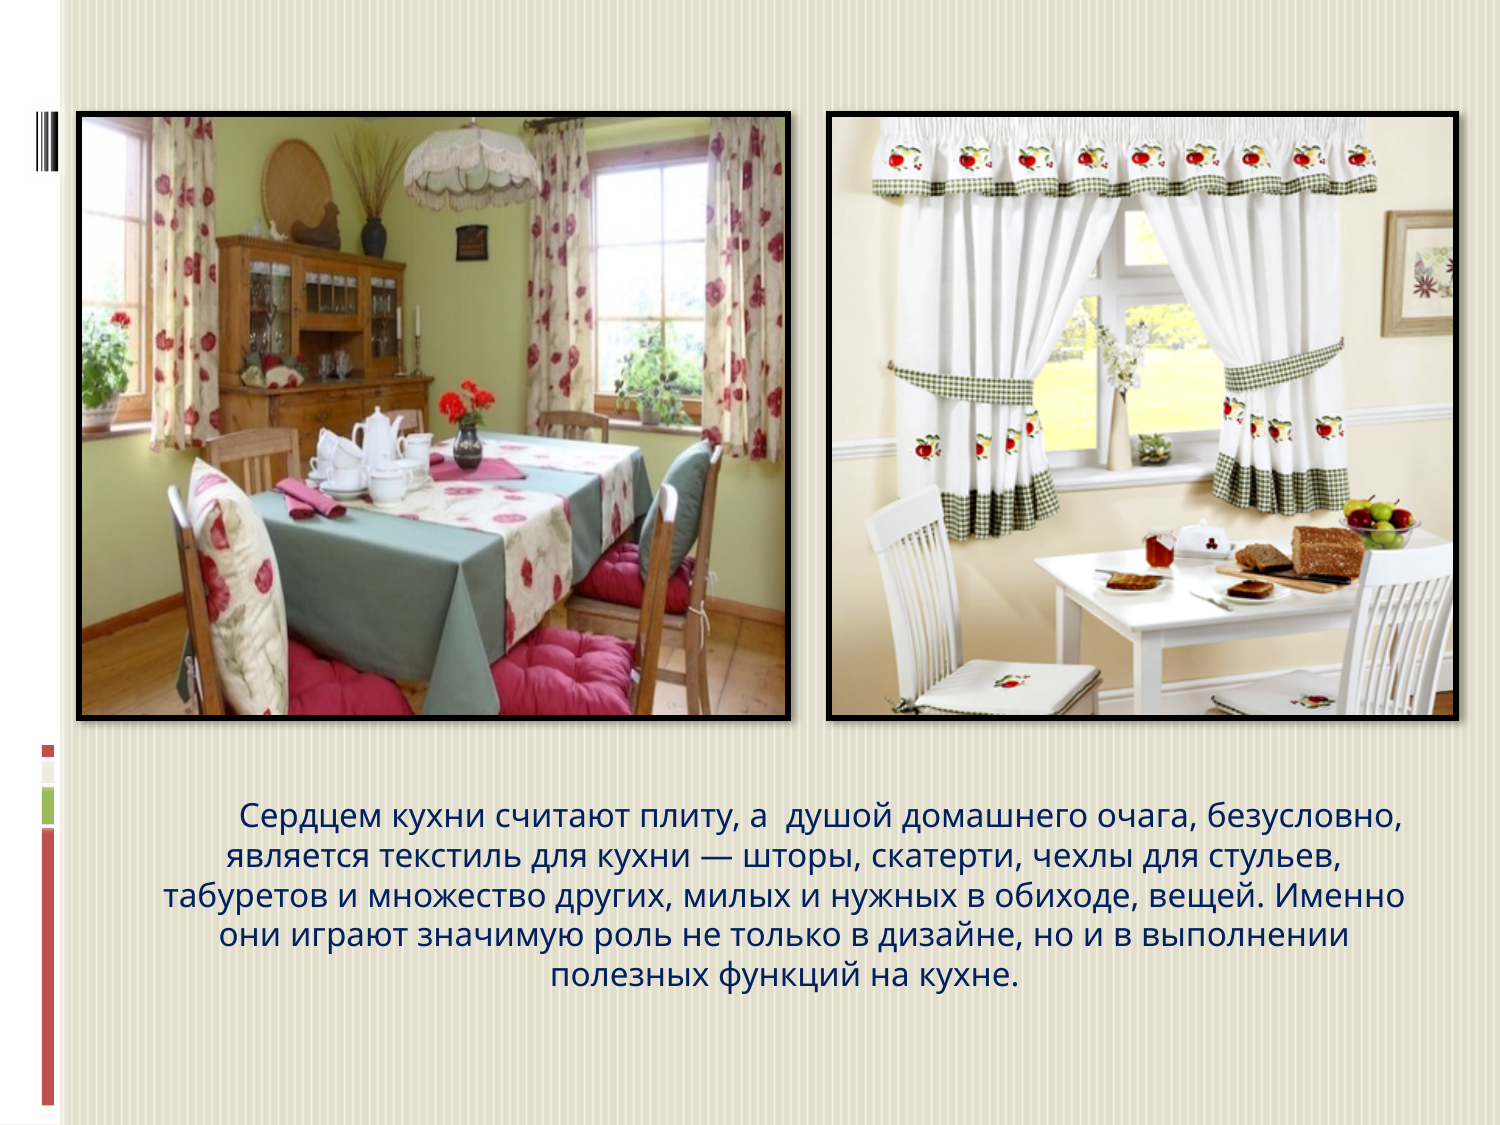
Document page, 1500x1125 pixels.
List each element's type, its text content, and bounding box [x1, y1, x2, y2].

picture [831, 116, 1454, 716]
text_box Сердцем кухни считают плиту, а душой домашнего очага, безусловно, является текстиль для кухни — шторы, скатерти, чехлы для стульев, табуретов и множество других, милых и нужных в обиходе, вещей. Именно они играют значимую роль не только в дизайне, но и в выполнении полезных функций на кухне. [128, 786, 1442, 1001]
picture [81, 116, 786, 716]
